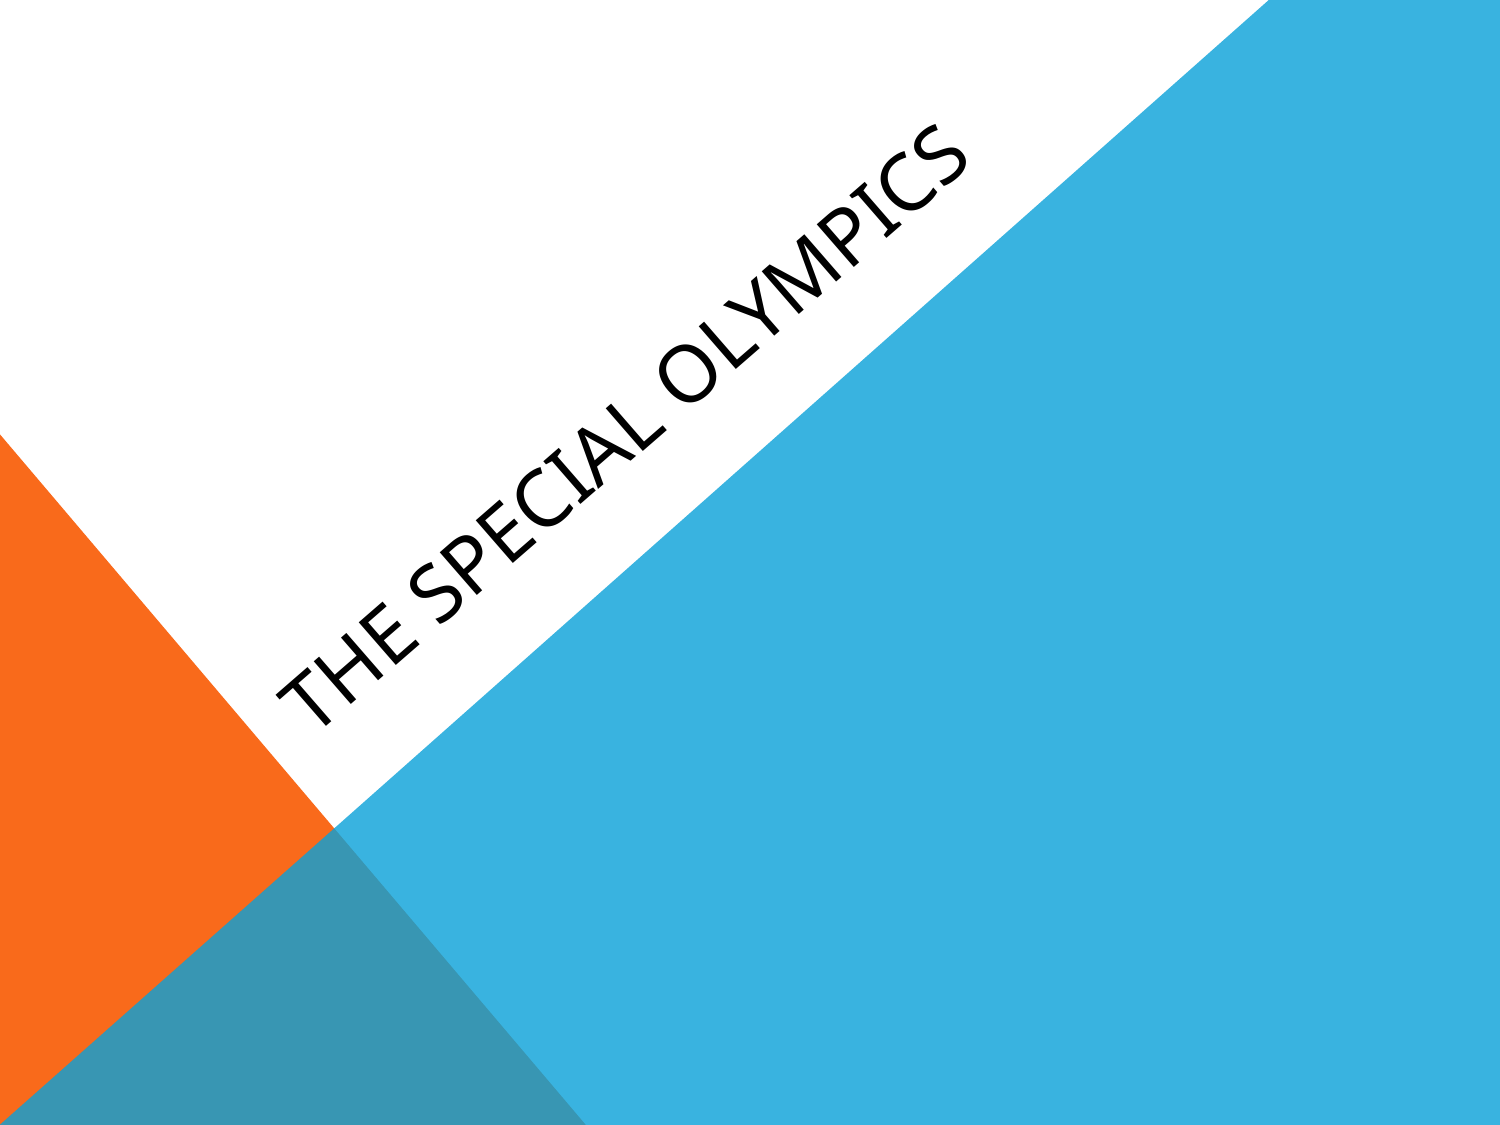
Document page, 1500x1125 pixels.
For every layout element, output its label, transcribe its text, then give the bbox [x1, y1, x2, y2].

title the Special Olympics [182, 4, 1012, 762]
